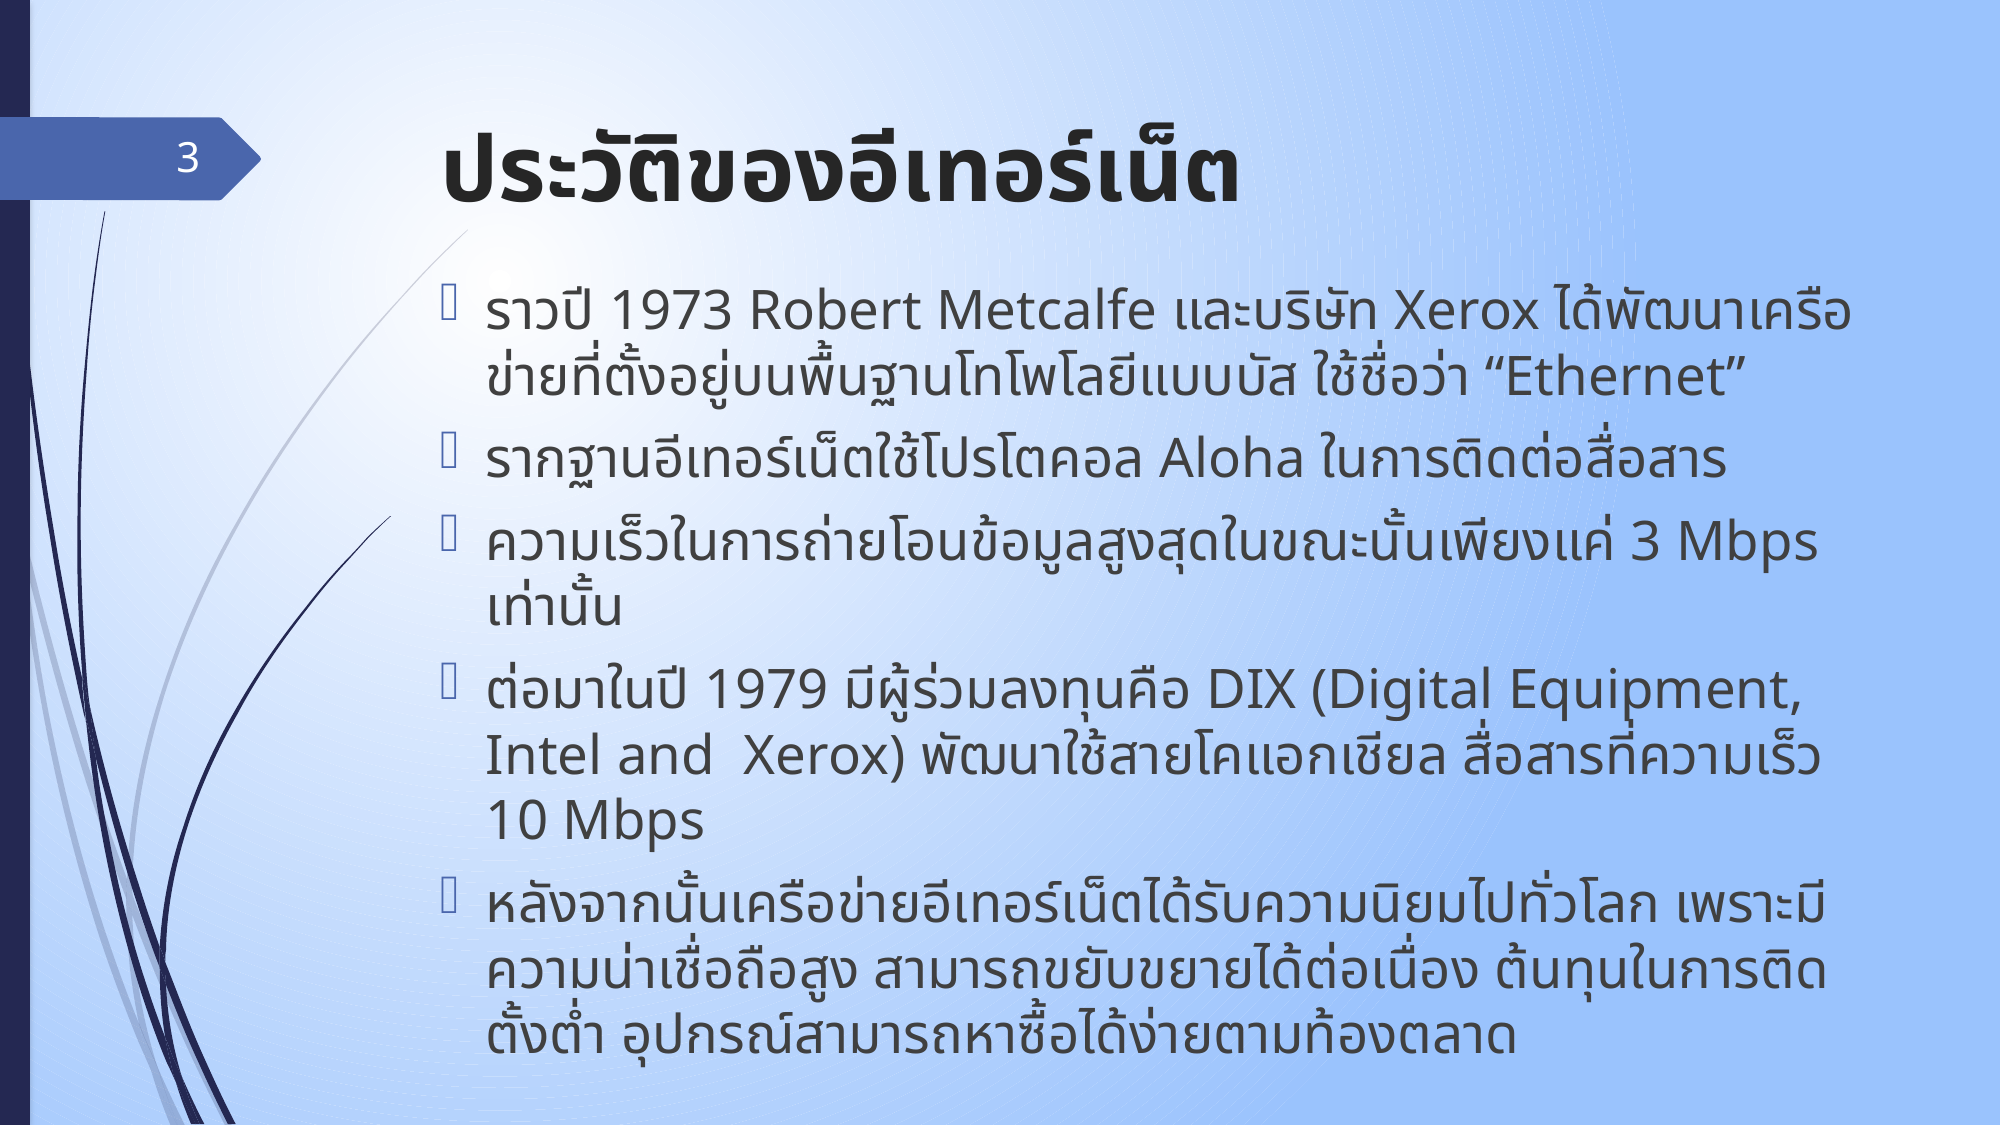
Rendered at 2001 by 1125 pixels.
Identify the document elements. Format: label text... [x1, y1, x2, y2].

list ราวปี 1973 Robert Metcalfe และบริษัท Xerox ได้พัฒนาเครือข่ายที่ตั้งอยู่บนพื้นฐานโทโพโลยีแบบบัส ใช้ชื่อว่า “Ethernet” รากฐานอีเทอร์เน็ตใช้โปรโตคอล Aloha ในการติดต่อสื่อสาร ความเร็วในการถ่ายโอนข้อมูลสูงสุดในขณะนั้นเพียงแค่ 3 Mbps เท่านั้น ต่อมาในปี 1979 มีผู้ร่วมลงทุนคือ DIX (Digital Equipment, Intel and Xerox) พัฒนาใช้สายโคแอกเชียล สื่อสารที่ความเร็ว 10 Mbps หลังจากนั้นเครือข่ายอีเทอร์เน็ตได้รับความนิยมไปทั่วโลก เพราะมีความน่าเชื่อถือสูง สามารถขยับขยายได้ต่อเนื่อง ต้นทุนในการติดตั้งต่ำ อุปกรณ์สามารถหาซื้อได้ง่ายตามท้องตลาด [424, 267, 1888, 1083]
slide_number 3 [87, 129, 216, 190]
title ประวัติของอีเทอร์เน็ต [425, 102, 1888, 267]
